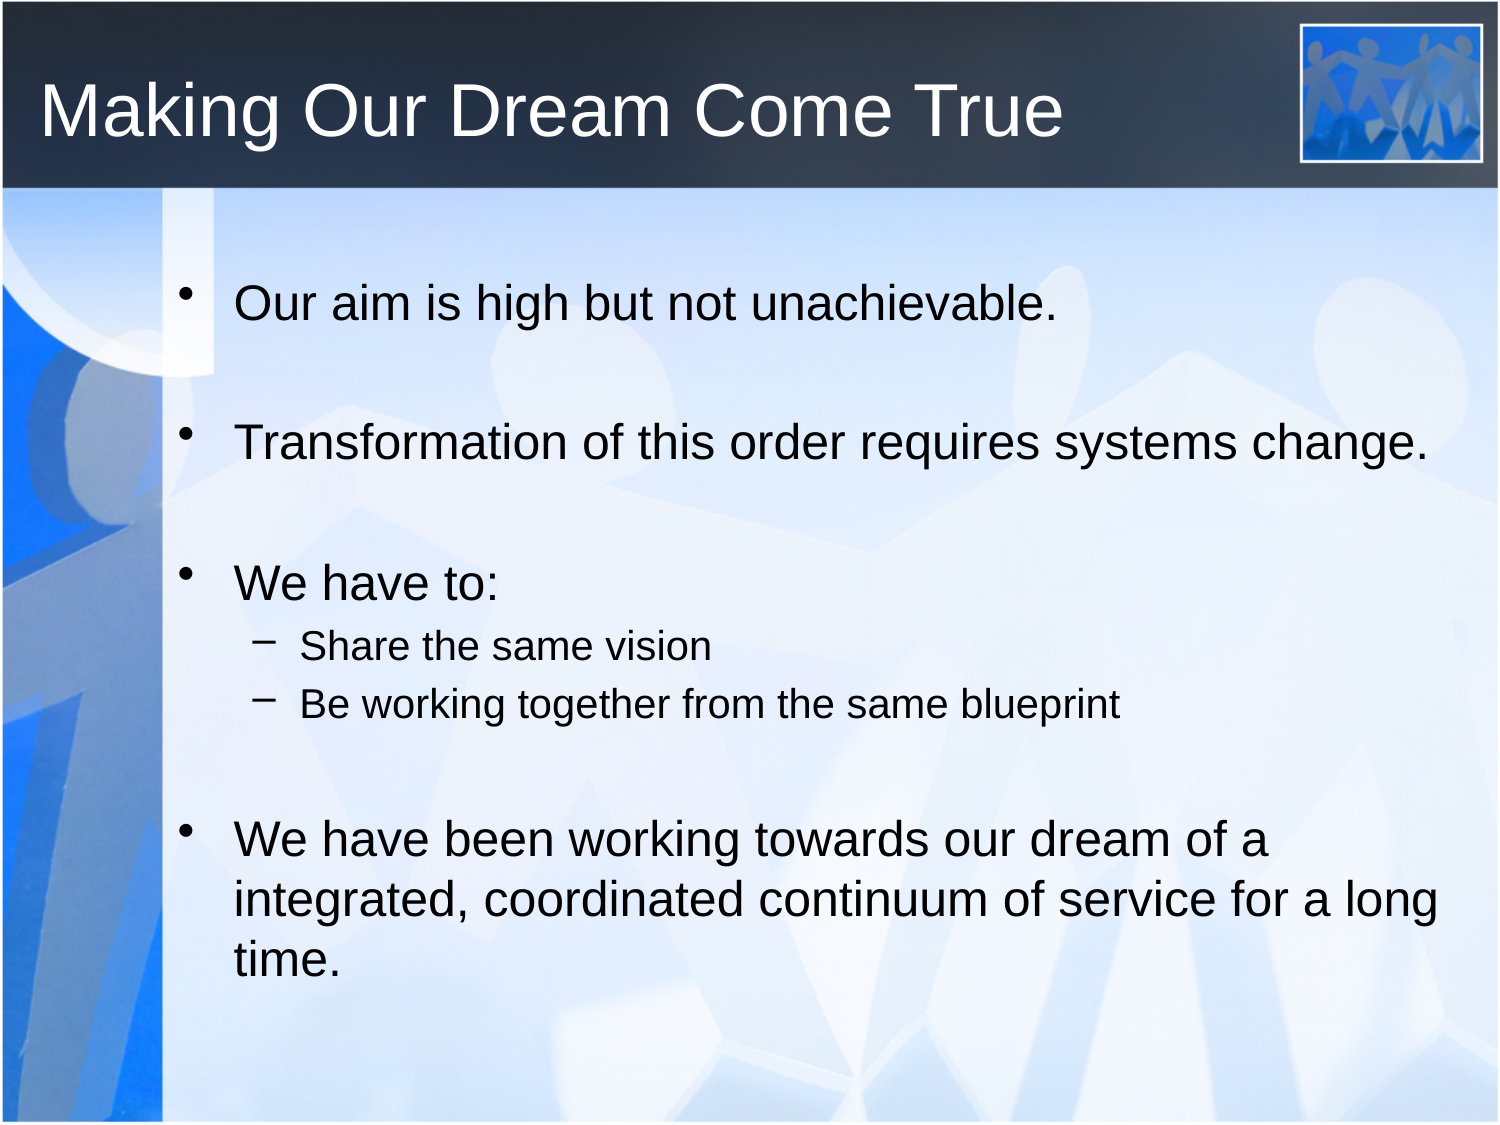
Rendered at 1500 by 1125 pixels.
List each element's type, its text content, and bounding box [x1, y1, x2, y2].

list Our aim is high but not unachievable. Transformation of this order requires systems change. We have to: Share the same vision Be working together from the same blueprint We have been working towards our dream of a integrated, coordinated continuum of service for a long time. [162, 262, 1476, 1013]
picture [0, 0, 1500, 1125]
title Making Our Dream Come True [24, 37, 1476, 176]
